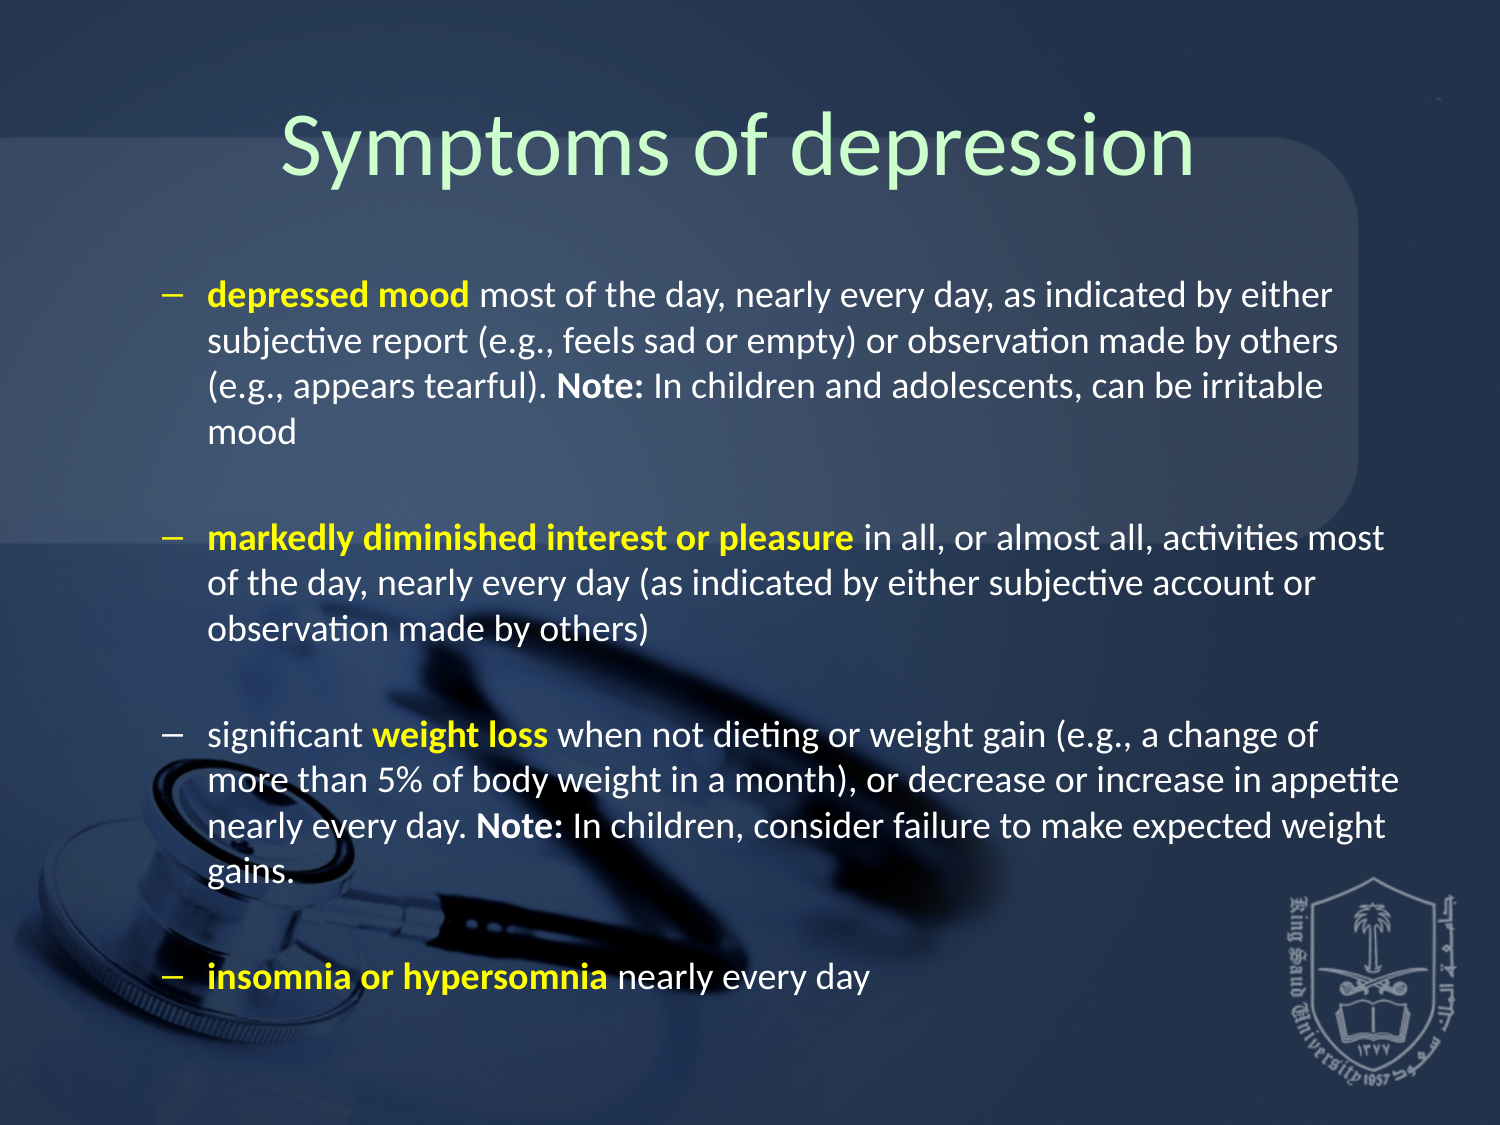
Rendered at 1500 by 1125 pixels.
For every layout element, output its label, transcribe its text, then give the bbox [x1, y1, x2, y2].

title Symptoms of depression [75, 45, 1425, 233]
list depressed mood most of the day, nearly every day, as indicated by either subjective report (e.g., feels sad or empty) or observation made by others (e.g., appears tearful). Note: In children and adolescents, can be irritable mood markedly diminished interest or pleasure in all, or almost all, activities most of the day, nearly every day (as indicated by either subjective account or observation made by others) significant weight loss when not dieting or weight gain (e.g., a change of more than 5% of body weight in a month), or decrease or increase in appetite nearly every day. Note: In children, consider failure to make expected weight gains. insomnia or hypersomnia nearly every day [75, 262, 1425, 1005]
picture [0, 0, 1500, 1125]
